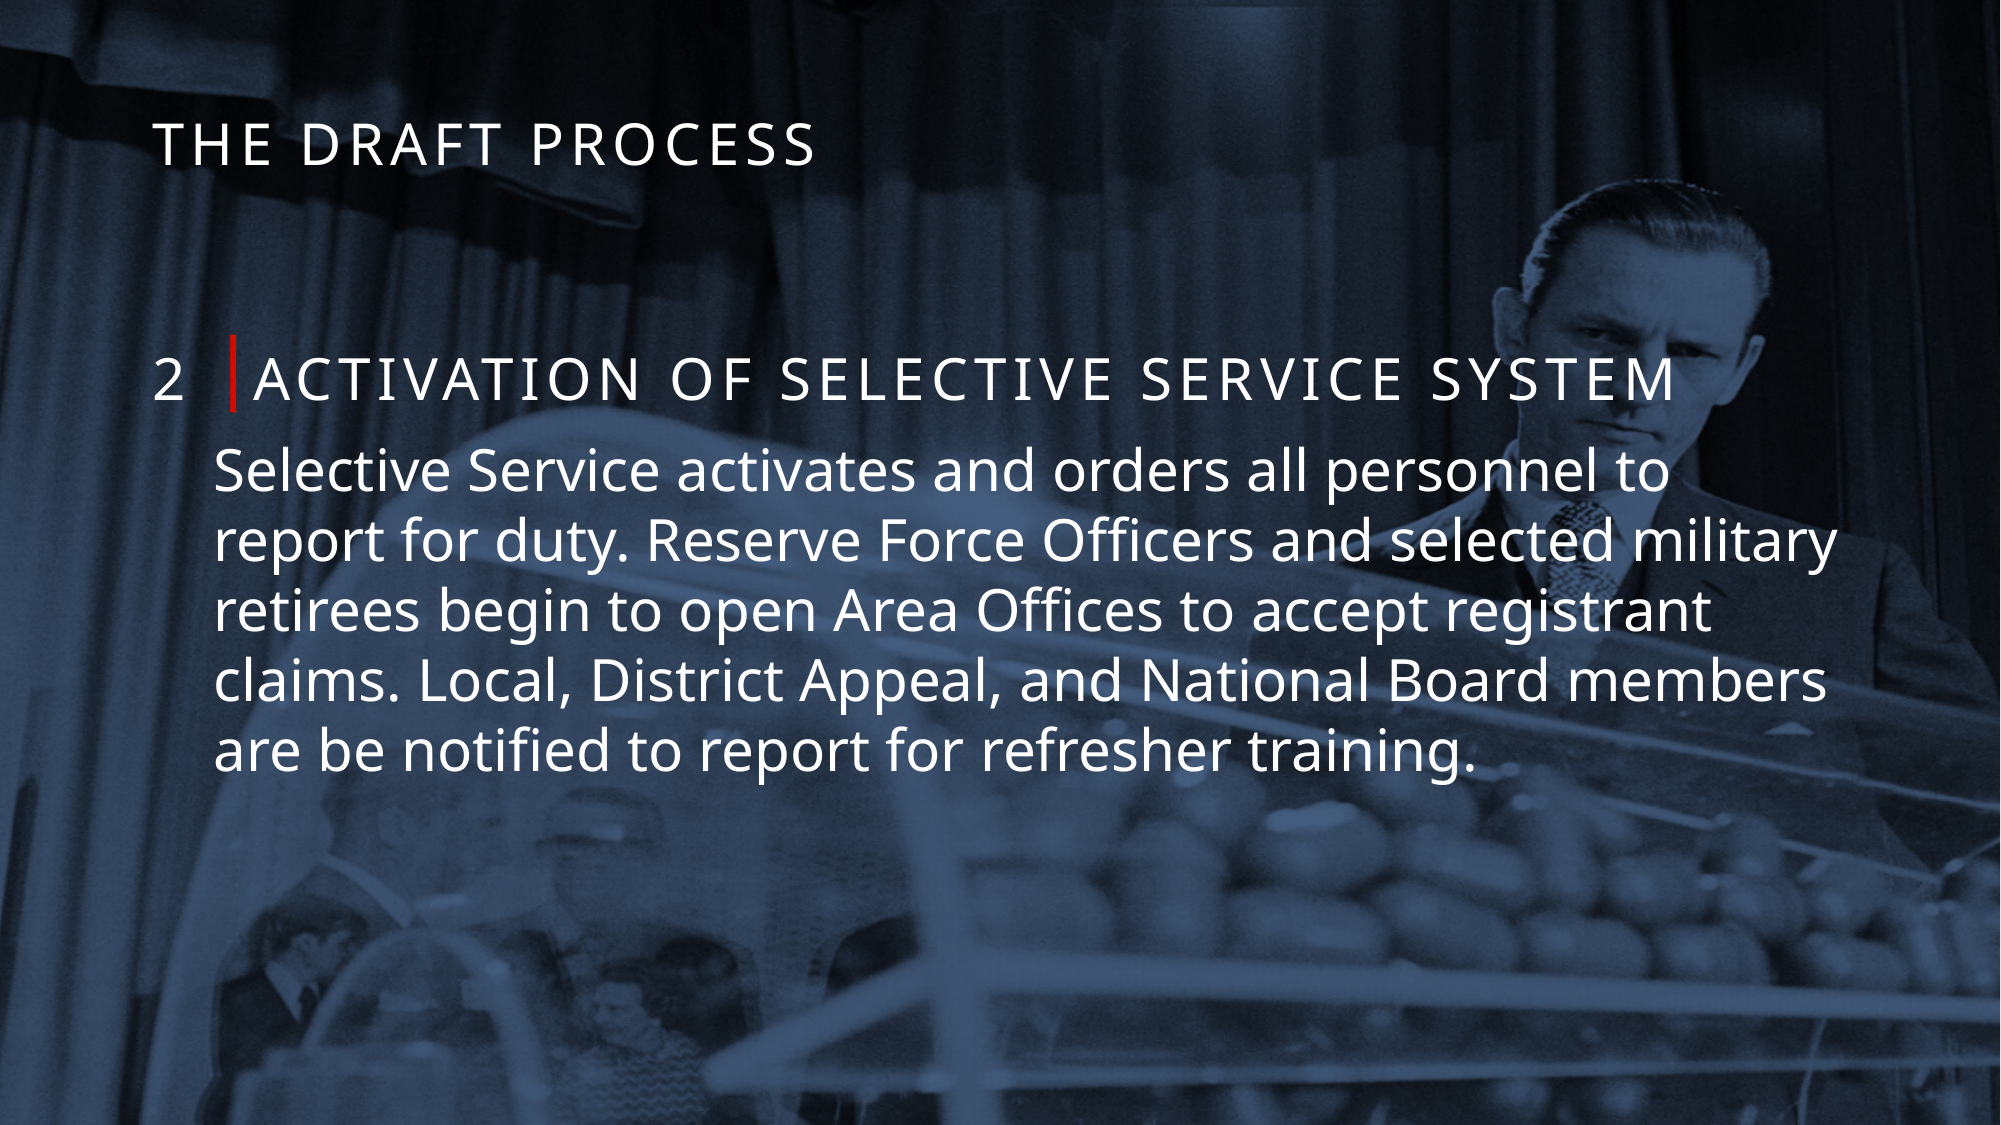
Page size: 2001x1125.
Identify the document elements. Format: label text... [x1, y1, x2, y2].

list ACTIVATION OF SELECTIVE SERVICE SYSTEM Selective Service activates and orders all personnel to report for duty. Reserve Force Officers and selected military retirees begin to open Area Offices to accept registrant claims. Local, District Appeal, and National Board members are be notified to report for refresher training. [1686, 299, 1863, 1014]
text_box 2 [137, 299, 1686, 1014]
title THE DRAFT PROCESS [137, 59, 1863, 278]
picture [0, 0, 2001, 1125]
